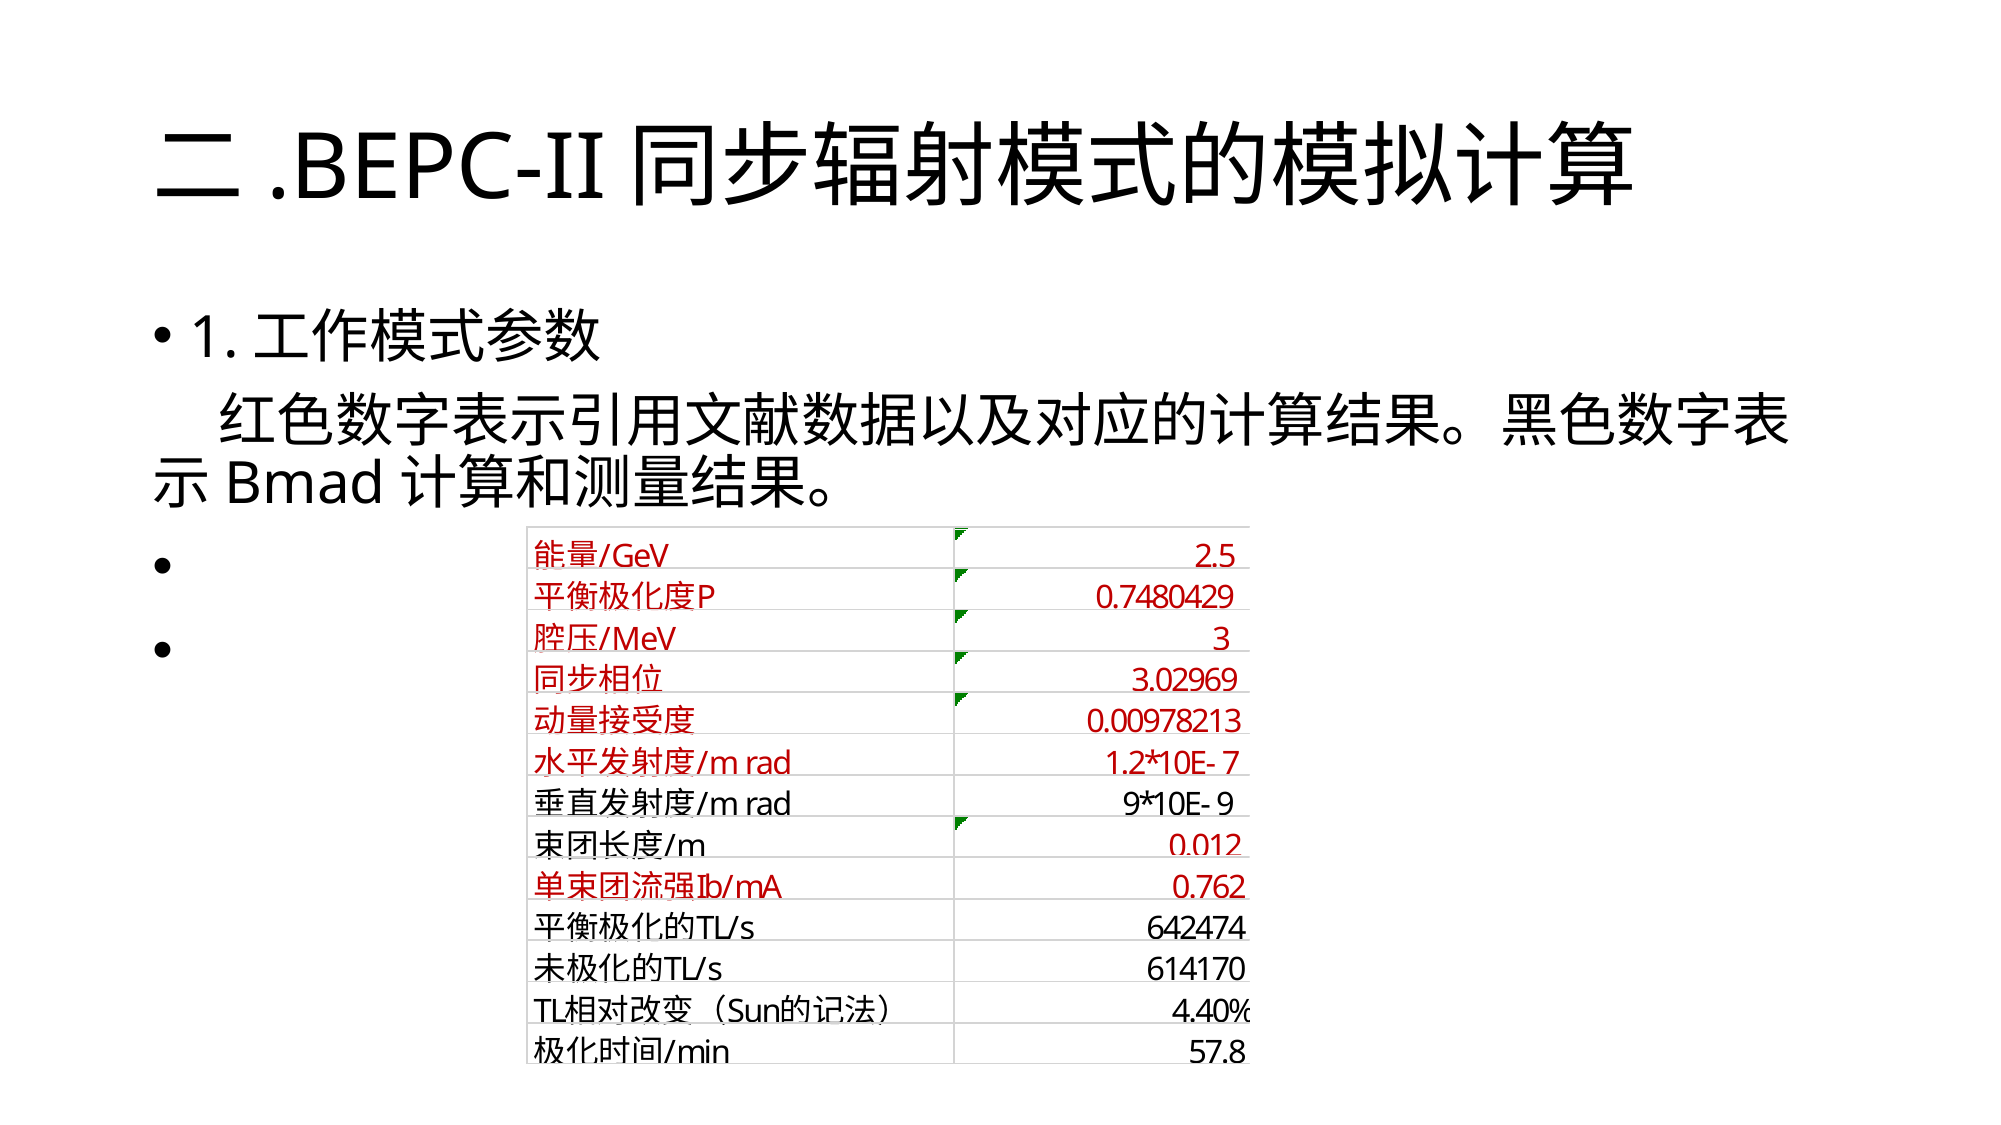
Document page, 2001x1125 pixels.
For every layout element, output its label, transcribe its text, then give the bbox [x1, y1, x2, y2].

list 1.工作模式参数 红色数字表示引用文献数据以及对应的计算结果。黑色数字表示Bmad计算和测量结果。 [137, 299, 1863, 1014]
title 二.BEPC-II同步辐射模式的模拟计算 [137, 59, 1863, 278]
picture [526, 525, 1252, 1066]
